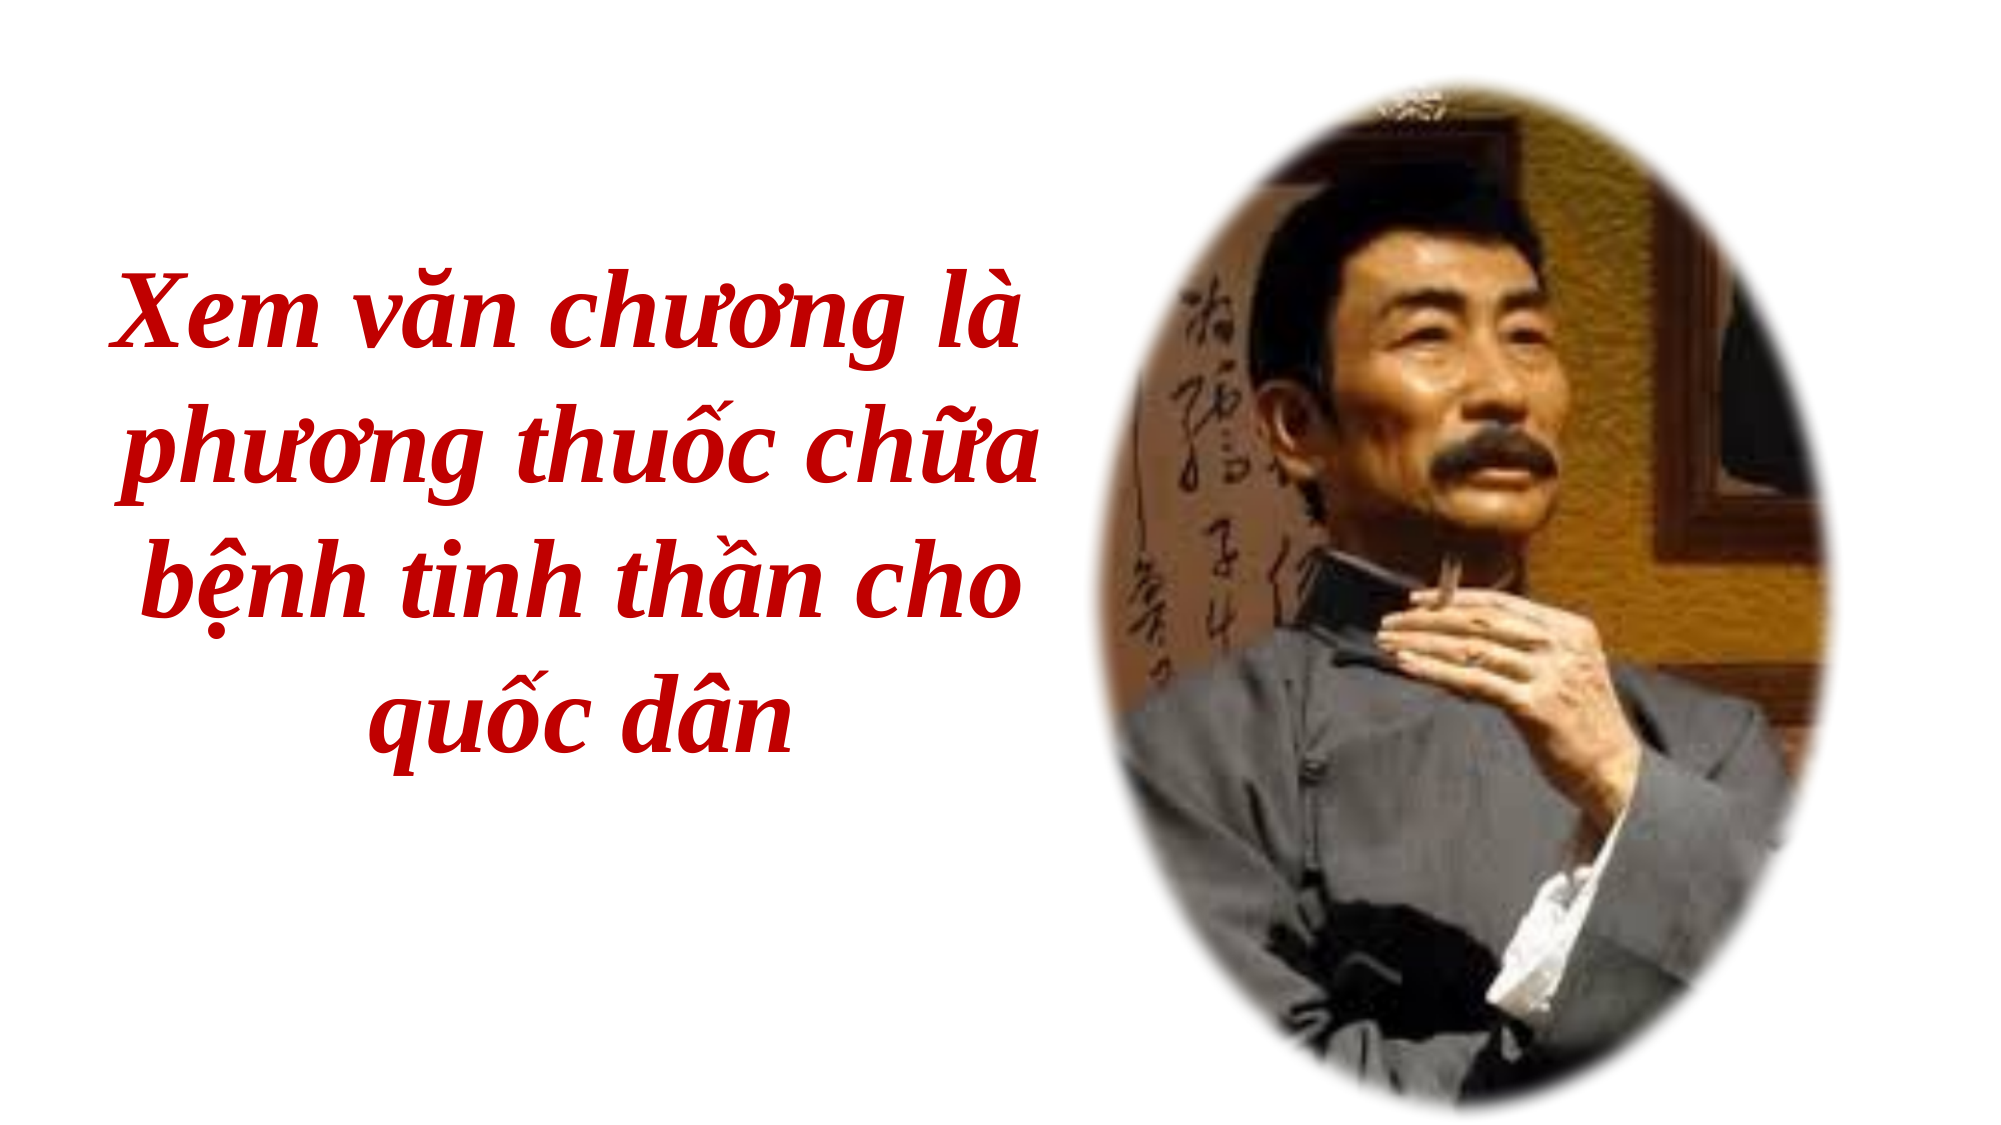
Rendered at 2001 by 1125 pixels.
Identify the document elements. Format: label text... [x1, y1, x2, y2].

picture [1082, 72, 1847, 1125]
text_box Xem văn chương là phương thuốc chữa bệnh tinh thần cho quốc dân [82, 227, 1082, 783]
